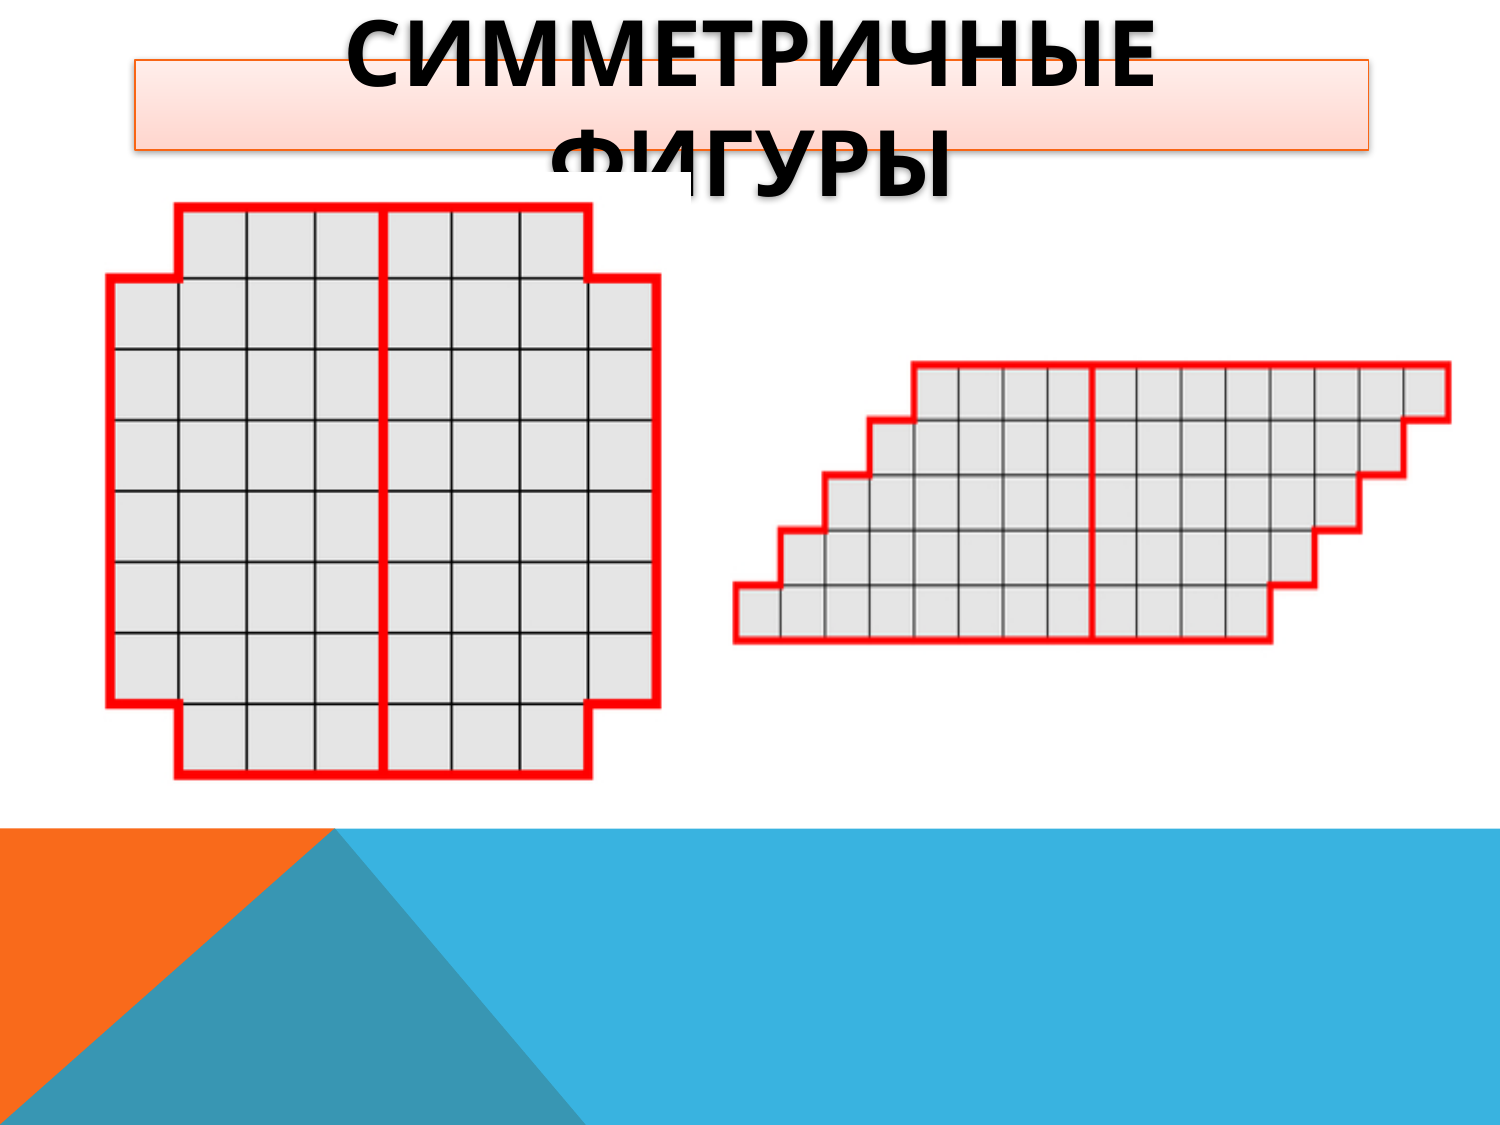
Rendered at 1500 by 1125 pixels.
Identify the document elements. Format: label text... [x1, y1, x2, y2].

title Симметричные фигуры [134, 59, 1369, 151]
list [76, 172, 692, 811]
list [714, 337, 1471, 670]
